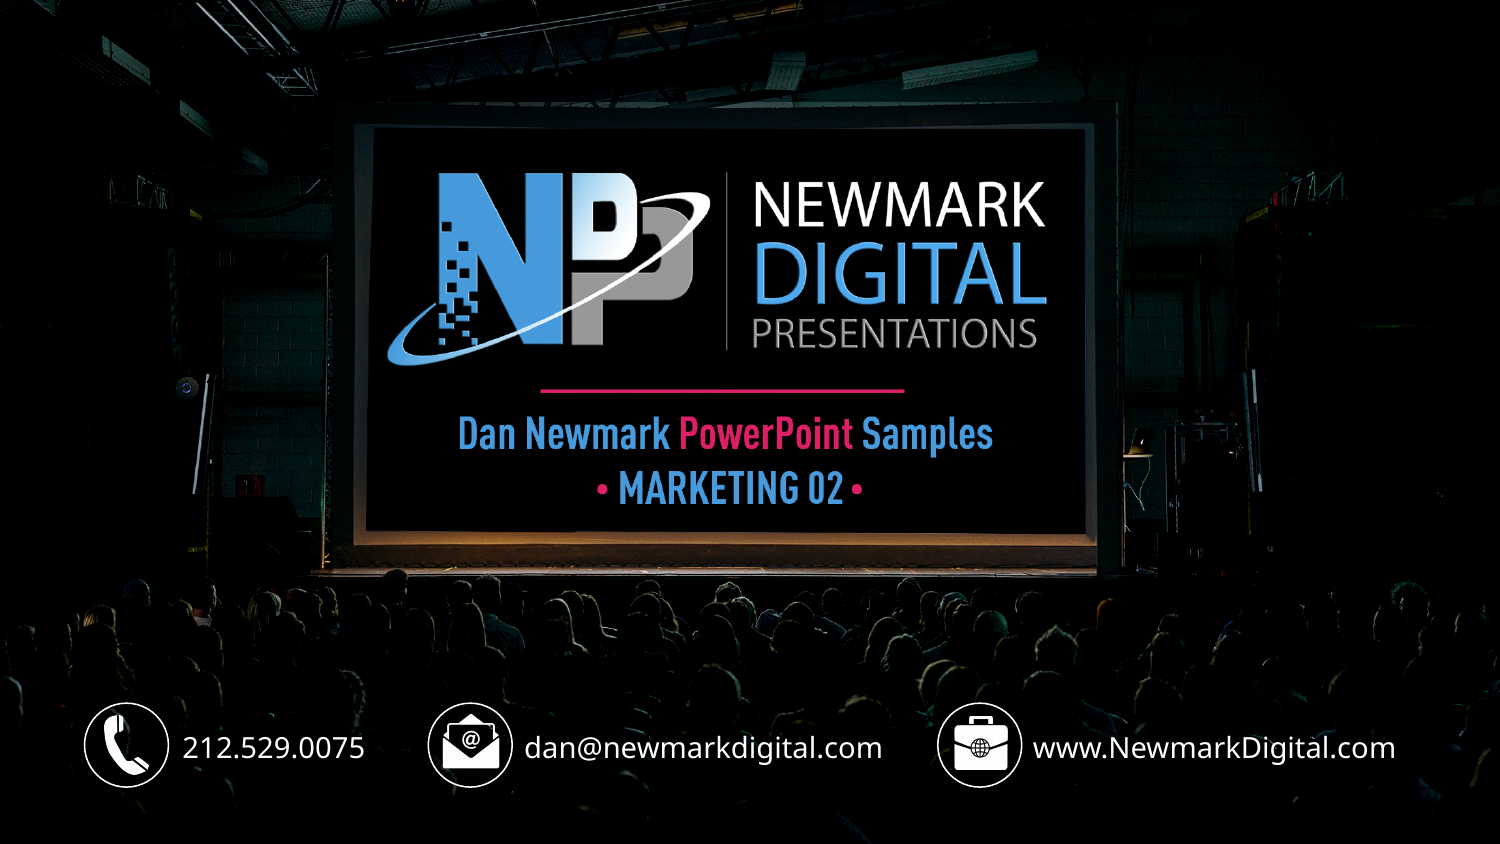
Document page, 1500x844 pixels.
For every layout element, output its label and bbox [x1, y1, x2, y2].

text_box [937, 702, 1435, 788]
text_box [84, 702, 419, 788]
picture [0, 0, 1500, 844]
text_box [427, 702, 936, 788]
